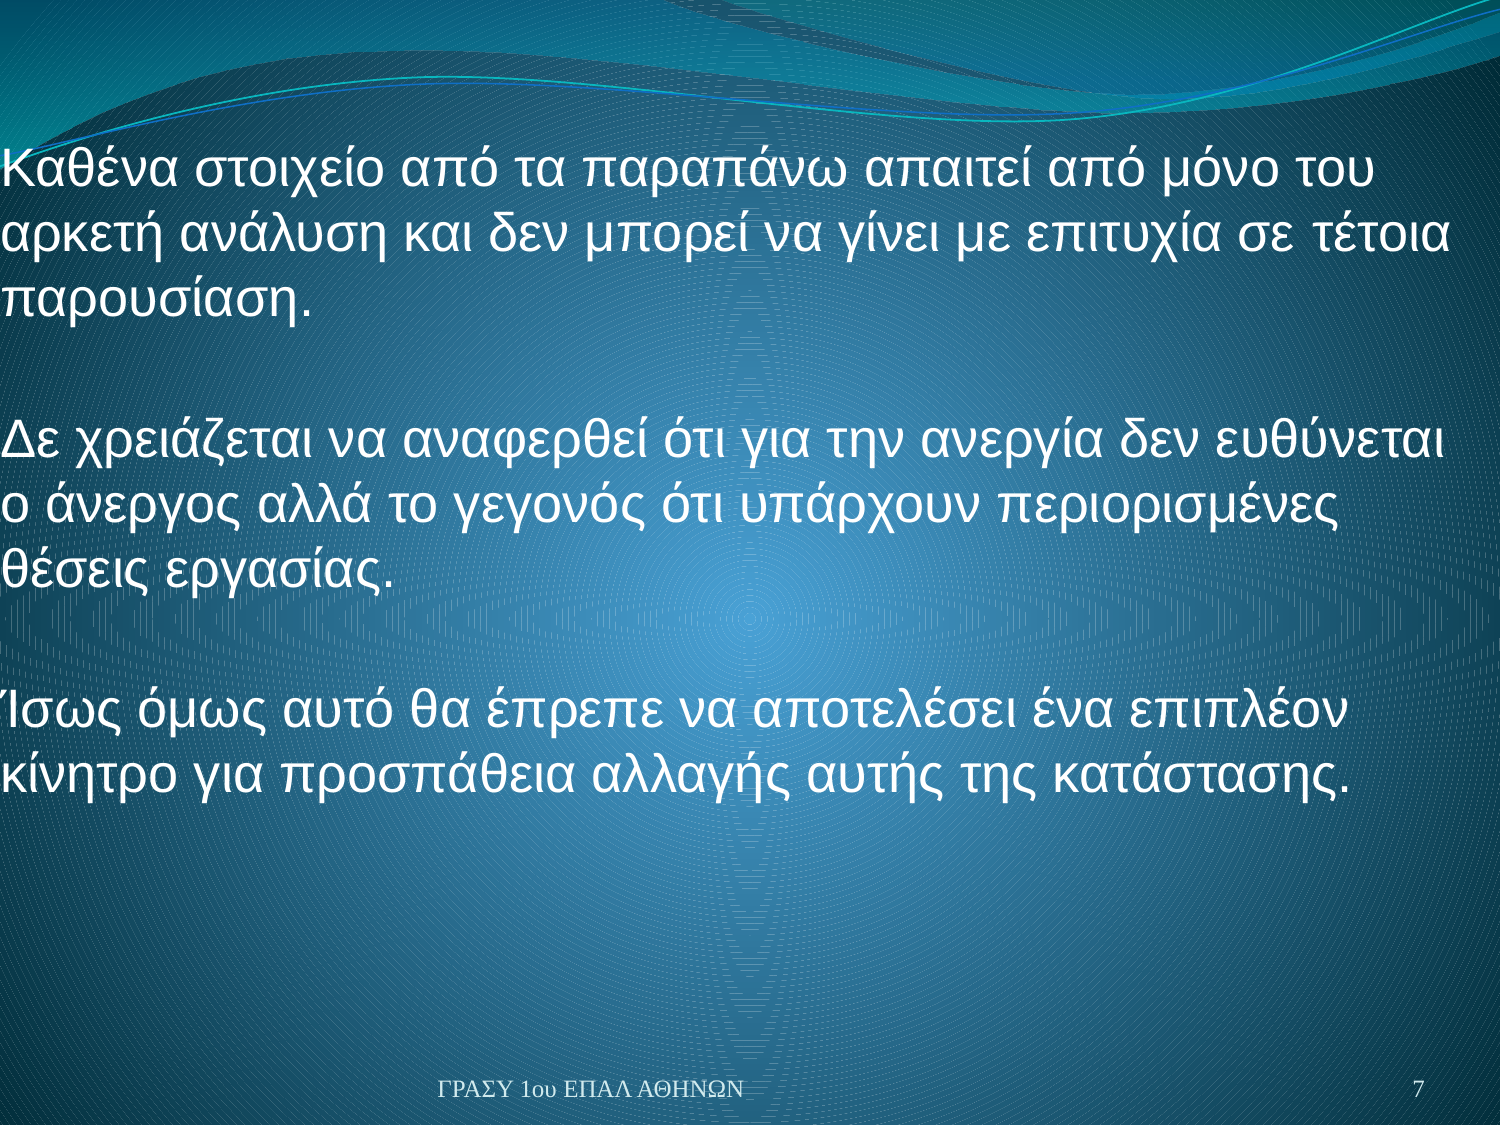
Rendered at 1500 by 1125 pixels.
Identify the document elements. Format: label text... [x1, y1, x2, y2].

slide_number 7 [1299, 1042, 1425, 1103]
subtitle Καθένα στοιχείο από τα παραπάνω απαιτεί από μόνο του αρκετή ανάλυση και δεν μπορεί να γίνει με επιτυχία σε τέτοια παρουσίαση. Δε χρειάζεται να αναφερθεί ότι για την ανεργία δεν ευθύνεται ο άνεργος αλλά το γεγονός ότι υπάρχουν περιορισμένες θέσεις εργασίας. Ίσως όμως αυτό θα έπρεπε να αποτελέσει ένα επιπλέον κίνητρο για προσπάθεια αλλαγής αυτής της κατάστασης. [0, 125, 1500, 1075]
footer ΓΡΑΣΥ 1ου ΕΠΑΛ ΑΘΗΝΩΝ [437, 1042, 988, 1103]
